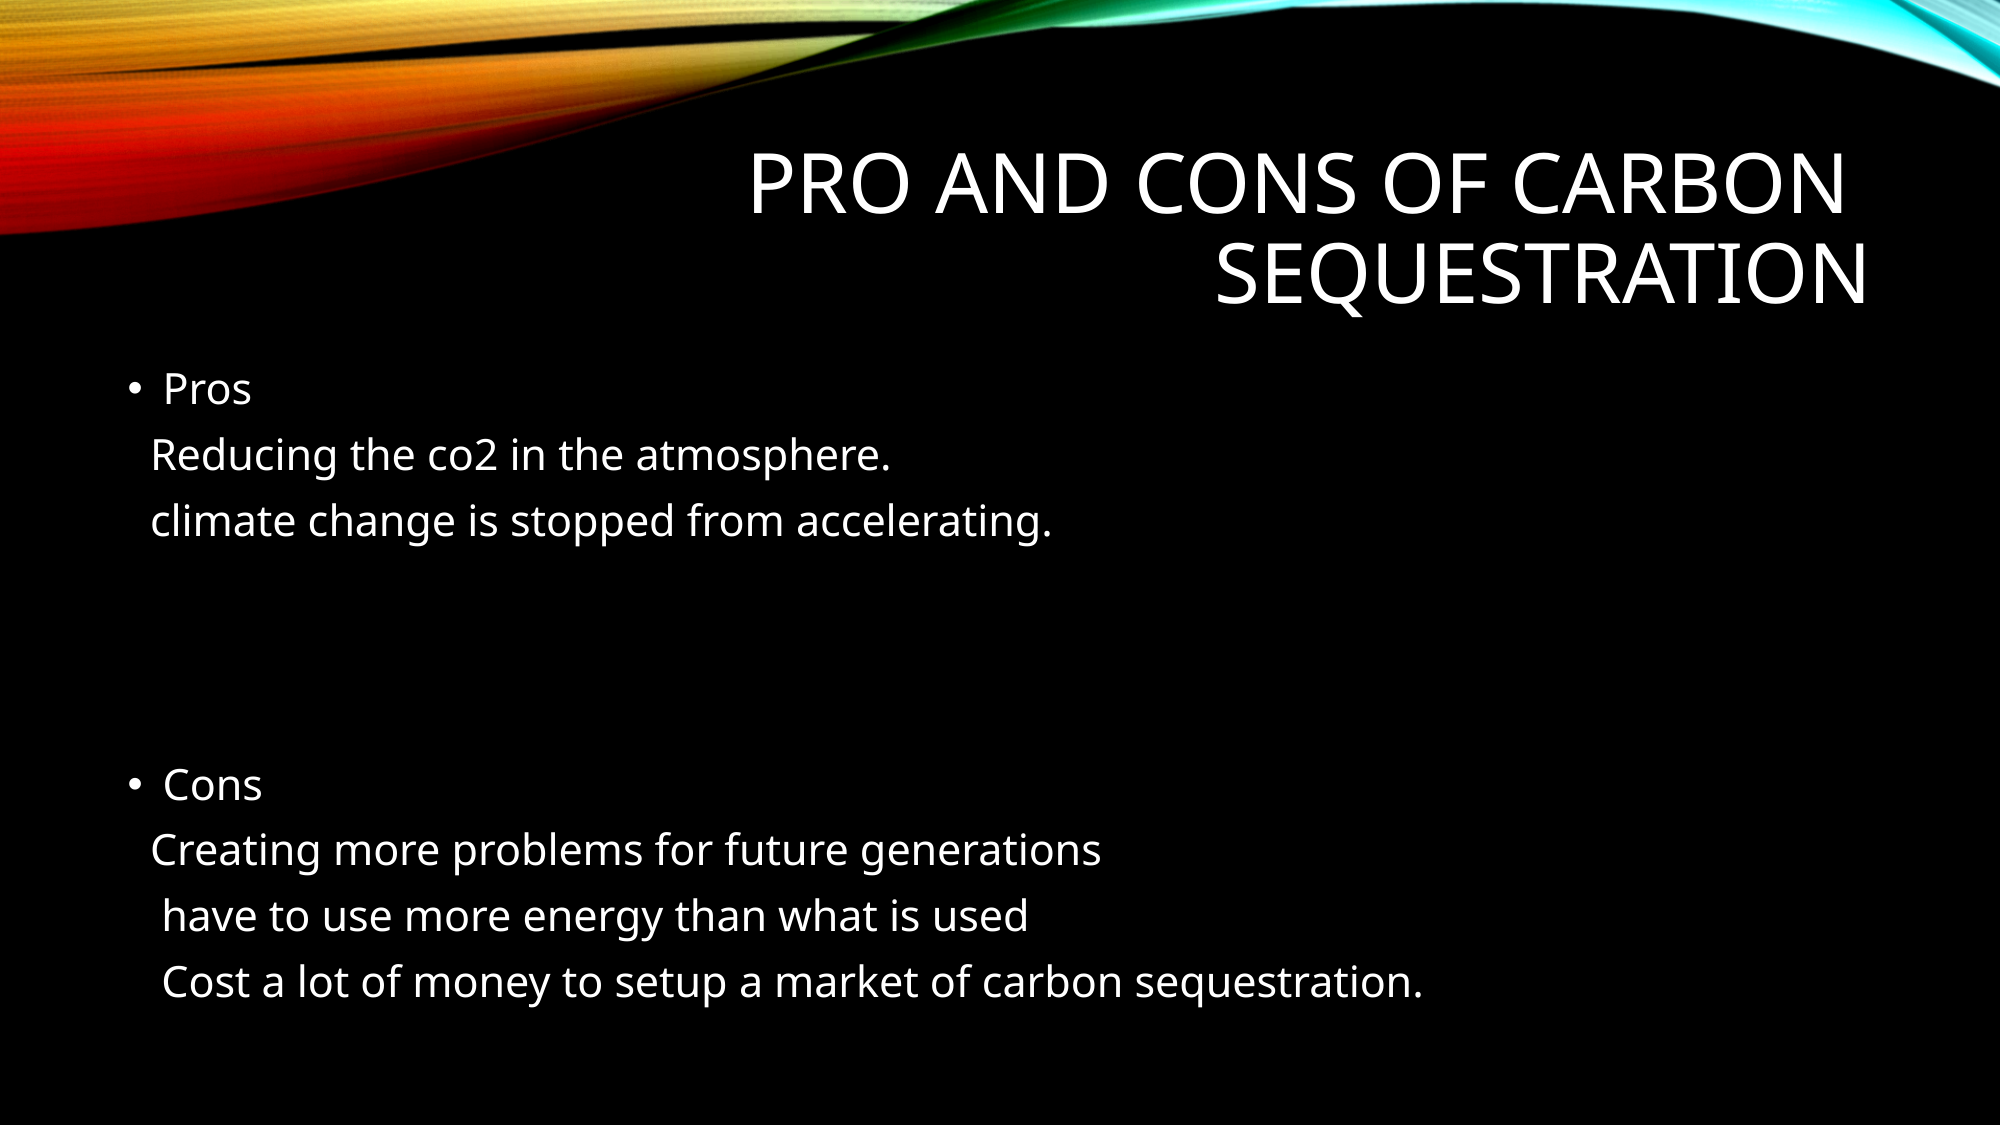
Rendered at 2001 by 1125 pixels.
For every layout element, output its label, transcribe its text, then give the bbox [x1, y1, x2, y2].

list Pros Reducing the co2 in the atmosphere. climate change is stopped from accelerating. Cons Creating more problems for future generations have to use more energy than what is used Cost a lot of money to setup a market of carbon sequestration. [112, 360, 1888, 1021]
title Pro and cons of carbon sequestration [474, 125, 1888, 338]
picture [0, 0, 2000, 237]
